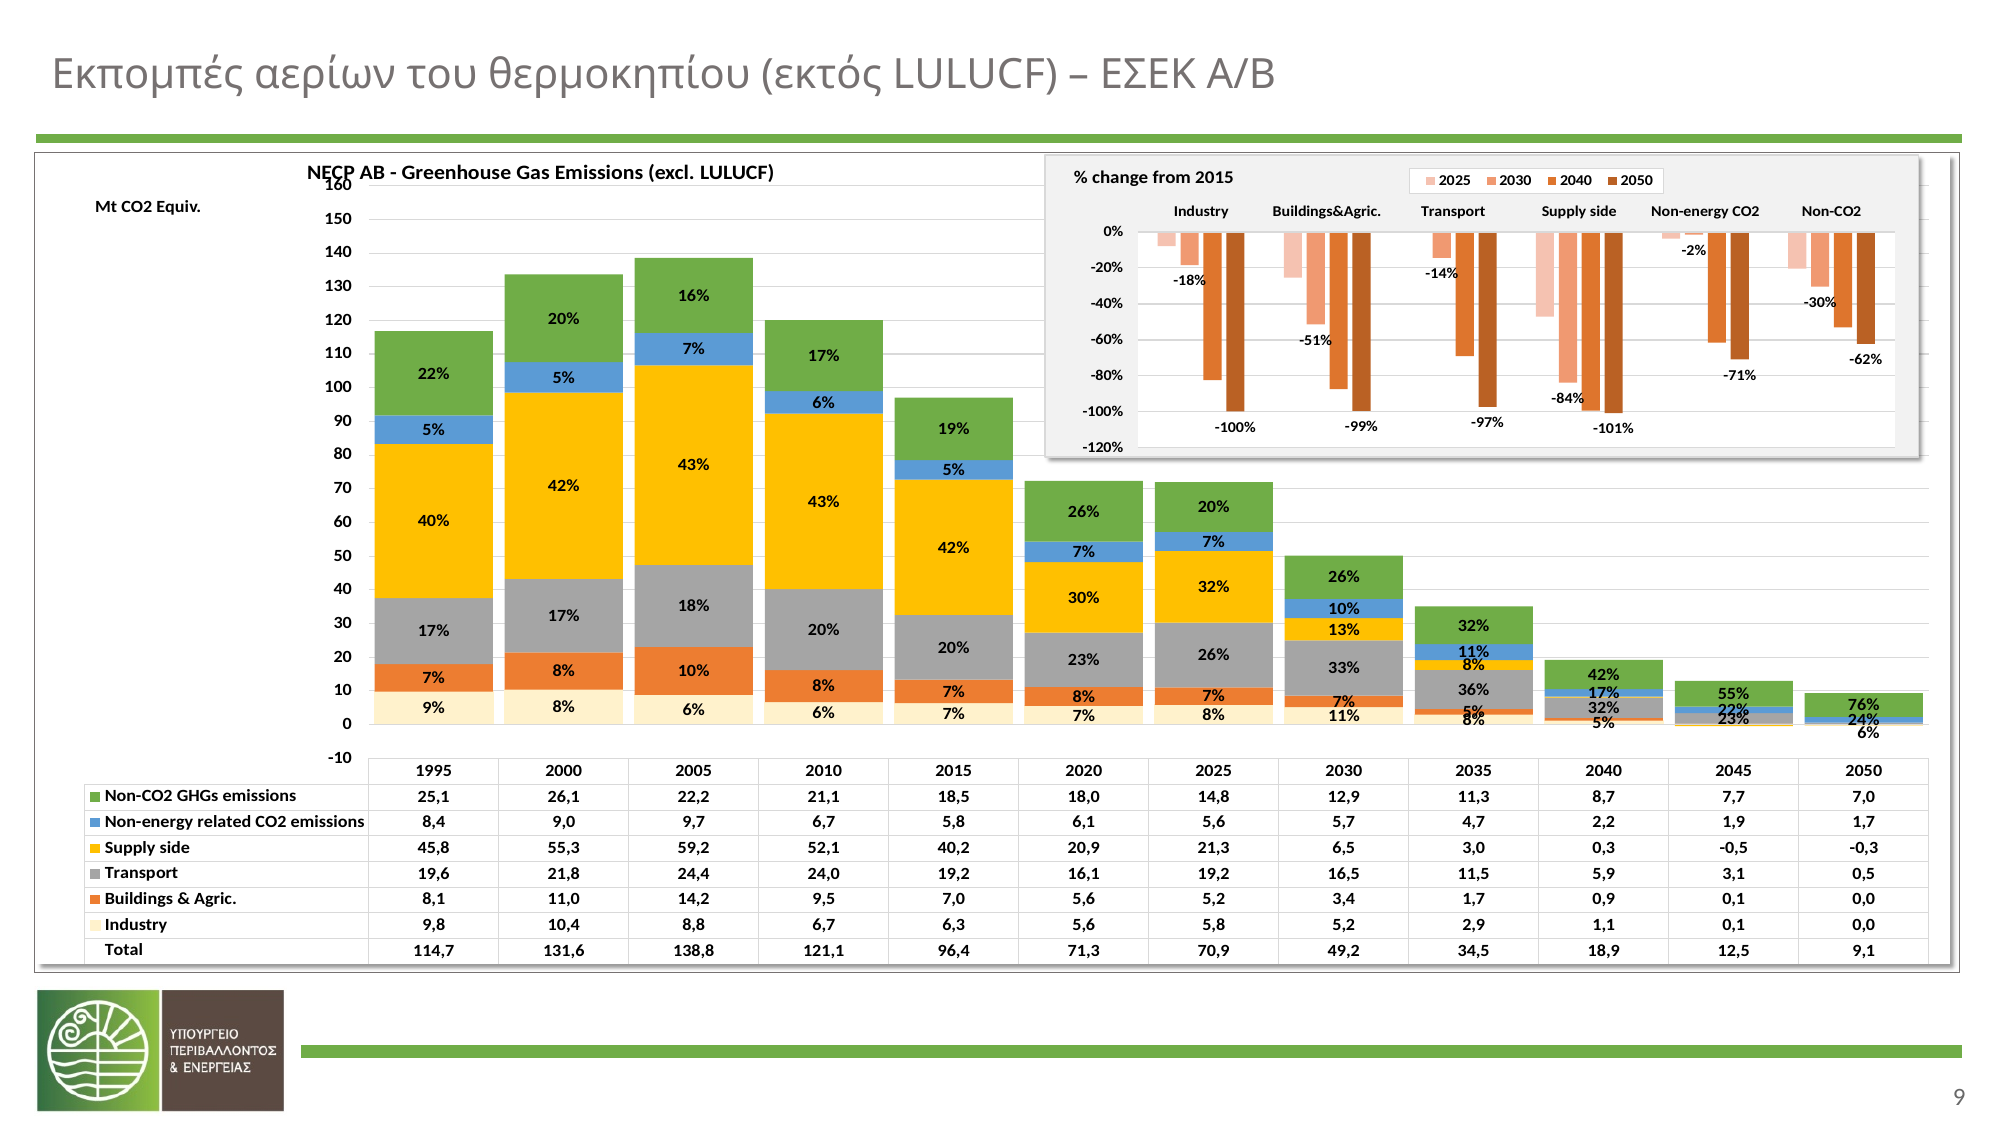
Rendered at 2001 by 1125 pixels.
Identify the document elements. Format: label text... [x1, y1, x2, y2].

picture [34, 986, 287, 1116]
picture [34, 152, 1960, 973]
slide_number 9 [1515, 1065, 1966, 1125]
title Εκπομπές αερίων του θερμοκηπίου (εκτός LULUCF) – ΕΣΕΚ Α/Β [36, 19, 1960, 124]
